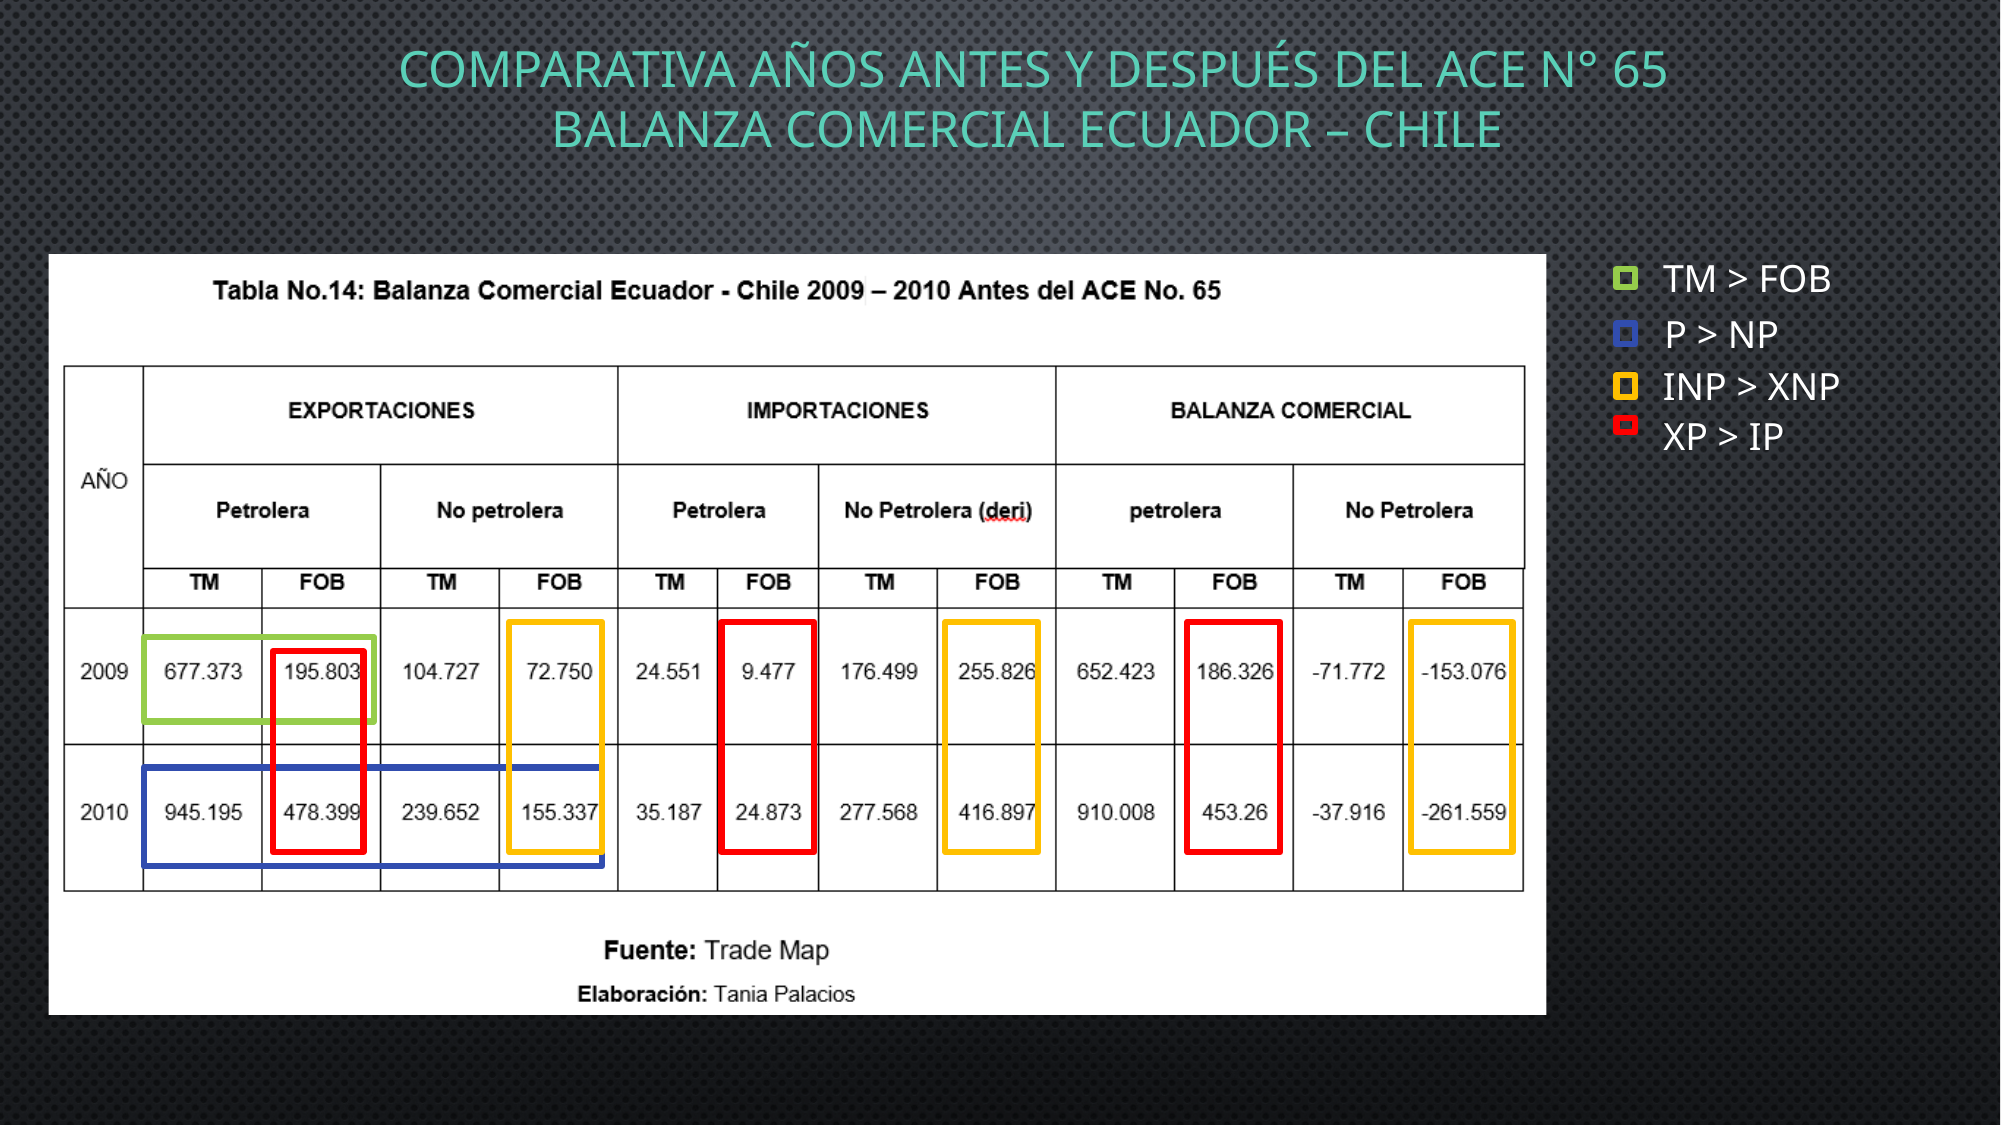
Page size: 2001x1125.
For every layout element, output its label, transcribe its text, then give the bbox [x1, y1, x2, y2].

title Comparativa años antes y después del ace n° 65 balanza comercial ecuador – chile [221, 0, 1847, 254]
text_box [1615, 267, 1637, 289]
text_box INP > XNP [1648, 355, 1856, 416]
picture [48, 253, 1547, 1015]
text_box TM > FOB [1648, 247, 1847, 308]
text_box [1615, 374, 1637, 399]
text_box [1615, 322, 1637, 346]
text_box [1615, 416, 1637, 434]
text_box P > NP [1649, 303, 1795, 355]
text_box XP > IP [1648, 405, 1800, 466]
